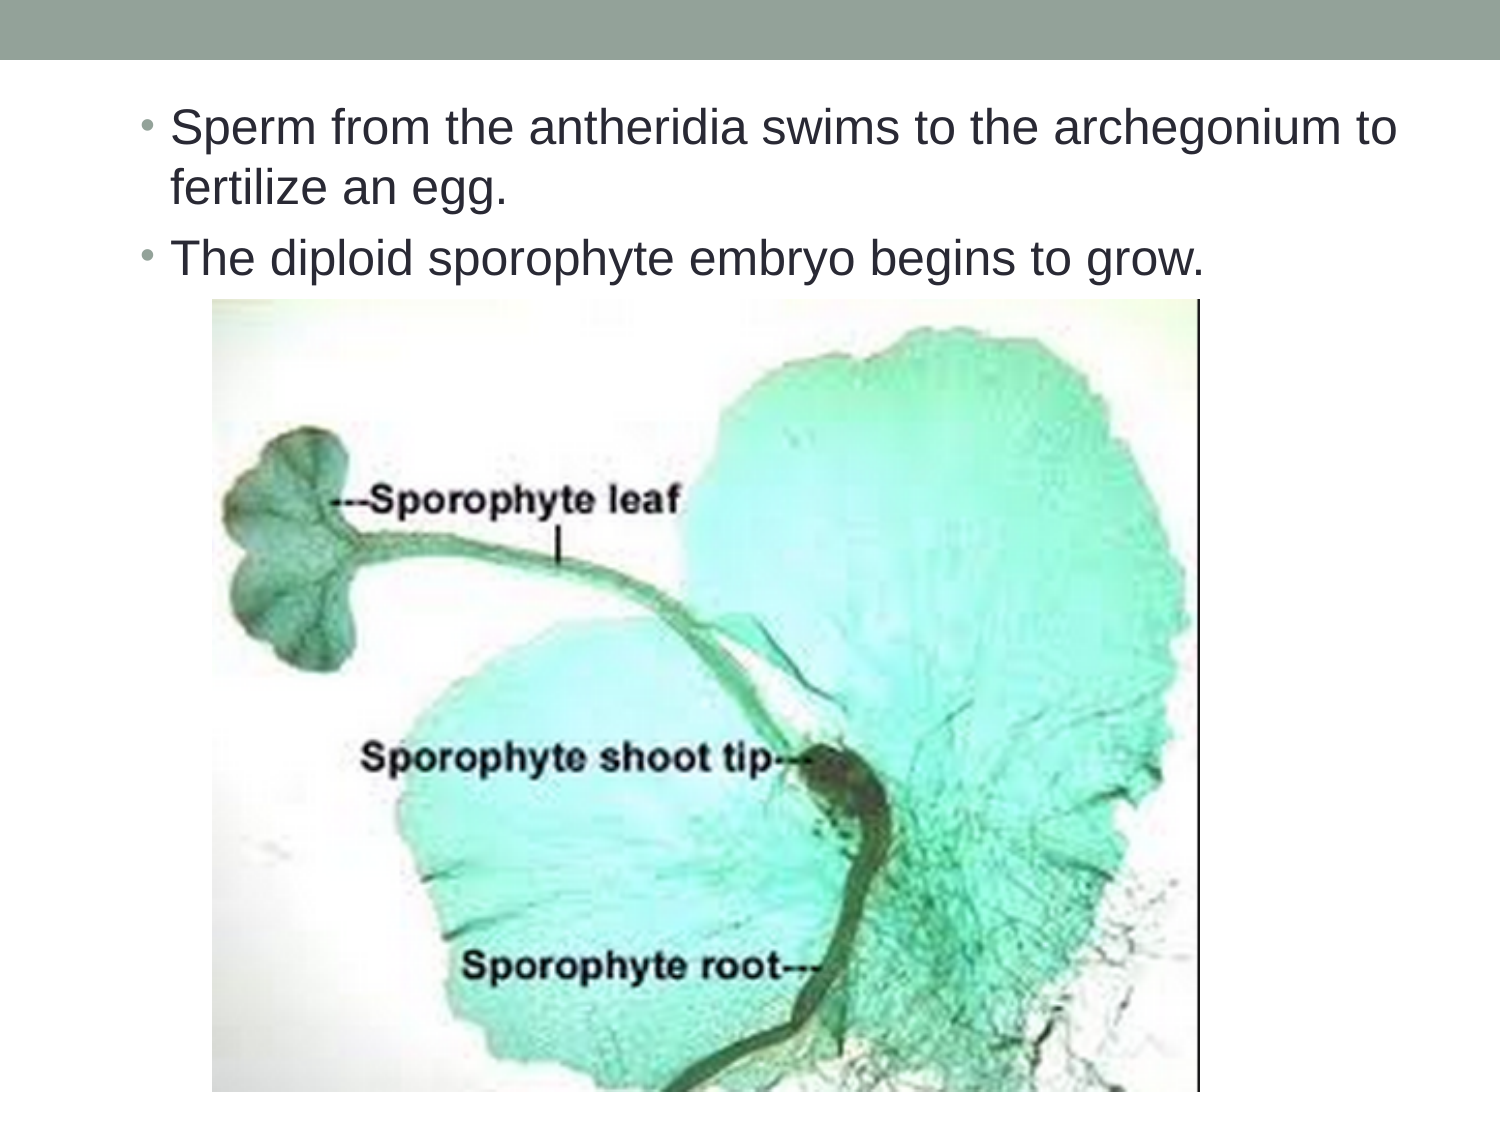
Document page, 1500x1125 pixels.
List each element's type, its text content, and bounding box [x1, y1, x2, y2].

list Sperm from the antheridia swims to the archegonium to fertilize an egg. The diploid sporophyte embryo begins to grow. [125, 87, 1475, 888]
picture [212, 299, 1201, 1092]
